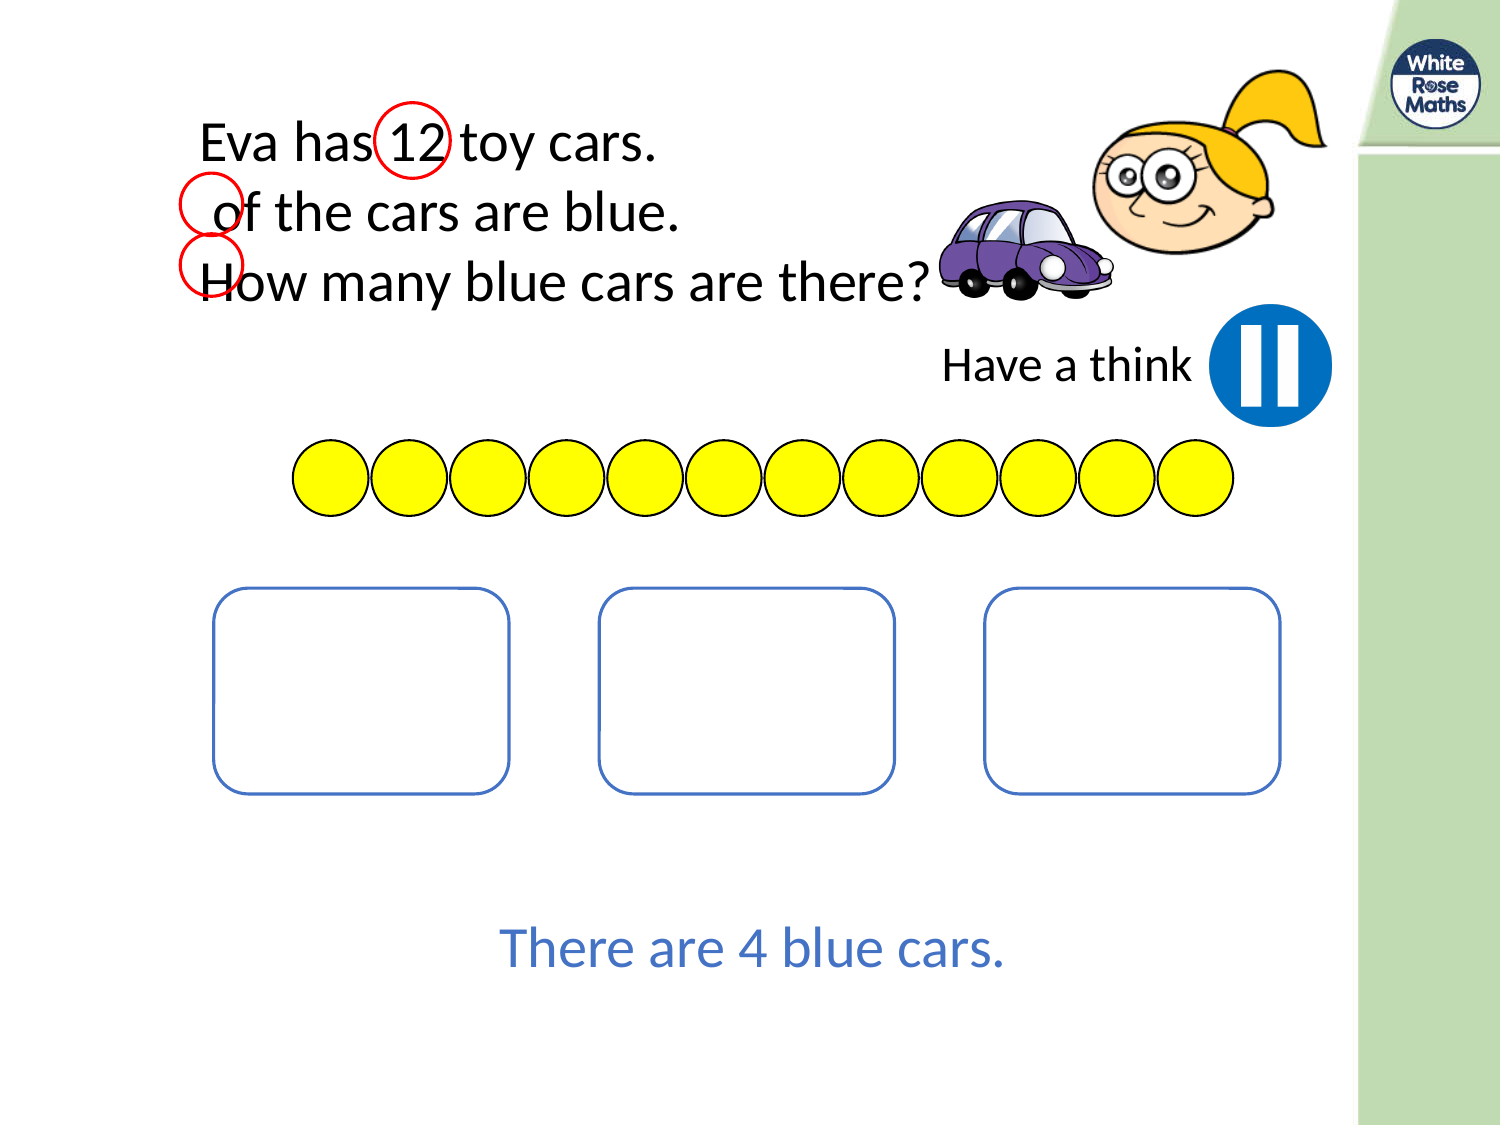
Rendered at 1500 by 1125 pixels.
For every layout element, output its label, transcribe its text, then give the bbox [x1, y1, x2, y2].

text_box [179, 235, 244, 298]
text_box Have a think [926, 324, 1209, 399]
text_box [370, 439, 449, 517]
text_box [598, 587, 896, 795]
text_box [179, 172, 244, 237]
text_box [606, 439, 684, 517]
text_box [373, 101, 452, 180]
text_box [212, 587, 511, 795]
text_box [1077, 439, 1156, 517]
text_box [291, 439, 370, 517]
text_box [449, 439, 527, 517]
text_box [684, 439, 763, 517]
text_box [983, 587, 1282, 795]
text_box [1156, 439, 1235, 517]
text_box [999, 439, 1077, 517]
text_box [763, 439, 842, 517]
text_box [842, 439, 920, 517]
text_box [920, 439, 999, 517]
text_box There are 4 blue cars. [484, 901, 1022, 987]
picture [0, 0, 1500, 1125]
text_box [527, 439, 606, 517]
